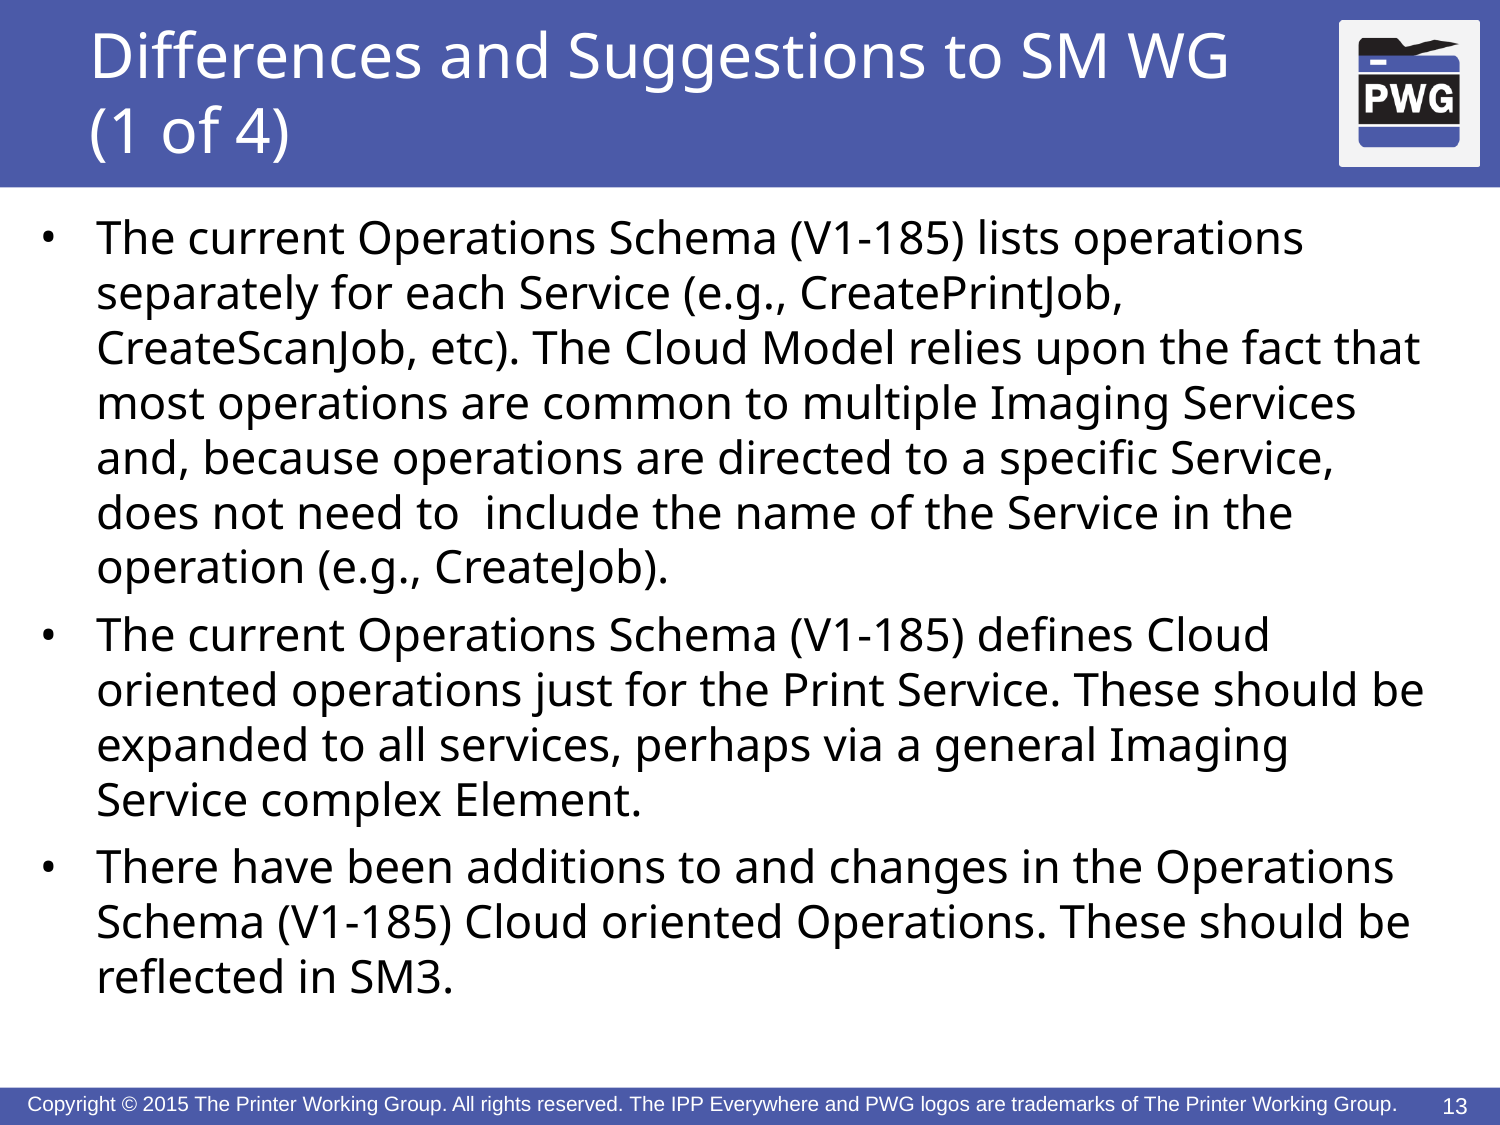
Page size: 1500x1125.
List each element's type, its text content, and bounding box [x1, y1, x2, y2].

text_box [0, 1087, 1500, 1125]
text_box Copyright © 2015 The Printer Working Group. All rights reserved. The IPP Everywhere and PWG logos are trademarks of The Printer Working Group. [20, 1087, 1438, 1118]
list The current Operations Schema (V1-185) lists operations separately for each Service (e.g., CreatePrintJob, CreateScanJob, etc). The Cloud Model relies upon the fact that most operations are common to multiple Imaging Services and, because operations are directed to a specific Service, does not need to include the name of the Service in the operation (e.g., CreateJob). The current Operations Schema (V1-185) defines Cloud oriented operations just for the Print Service. These should be expanded to all services, perhaps via a general Imaging Service complex Element. There have been additions to and changes in the Operations Schema (V1-185) Cloud oriented Operations. These should be reflected in SM3. [24, 200, 1450, 1063]
title Differences and Suggestions to SM WG (1 of 4) [75, 7, 1300, 175]
text_box [0, 0, 1500, 188]
text_box 13 [1441, 1092, 1469, 1118]
picture [1339, 20, 1480, 167]
